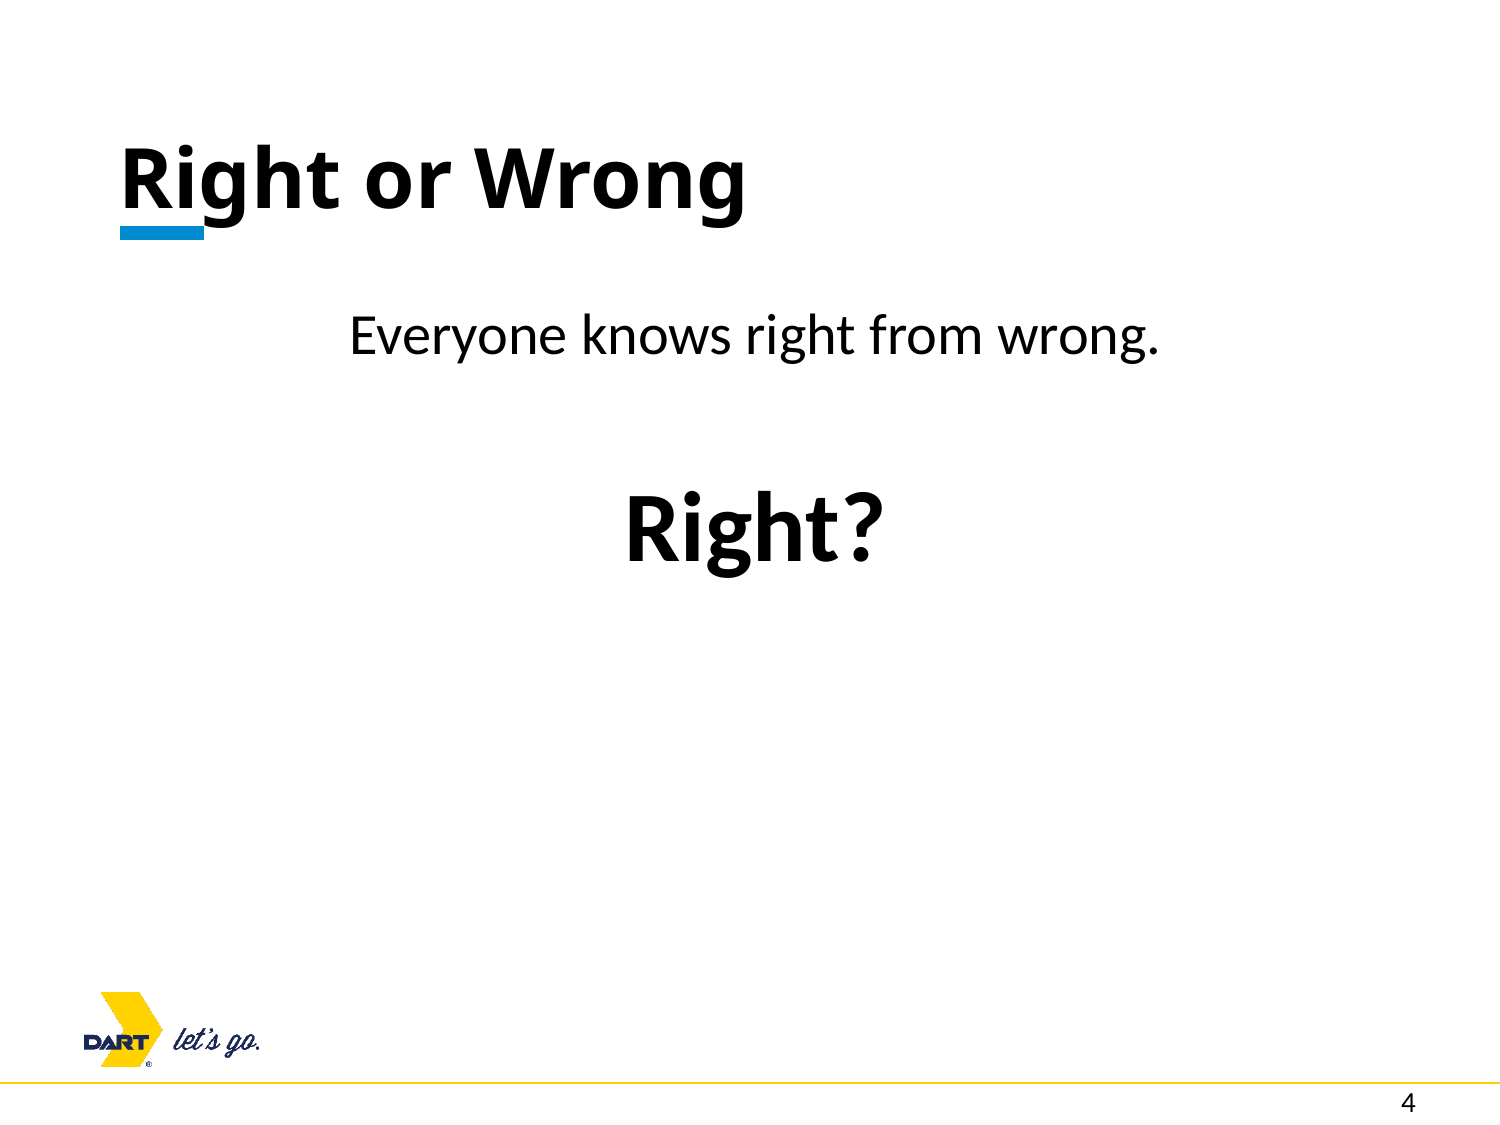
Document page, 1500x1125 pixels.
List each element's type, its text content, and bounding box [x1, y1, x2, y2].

list Everyone knows right from wrong. Right? [104, 288, 1407, 976]
picture [84, 992, 259, 1067]
title Right or Wrong [103, 15, 1415, 233]
